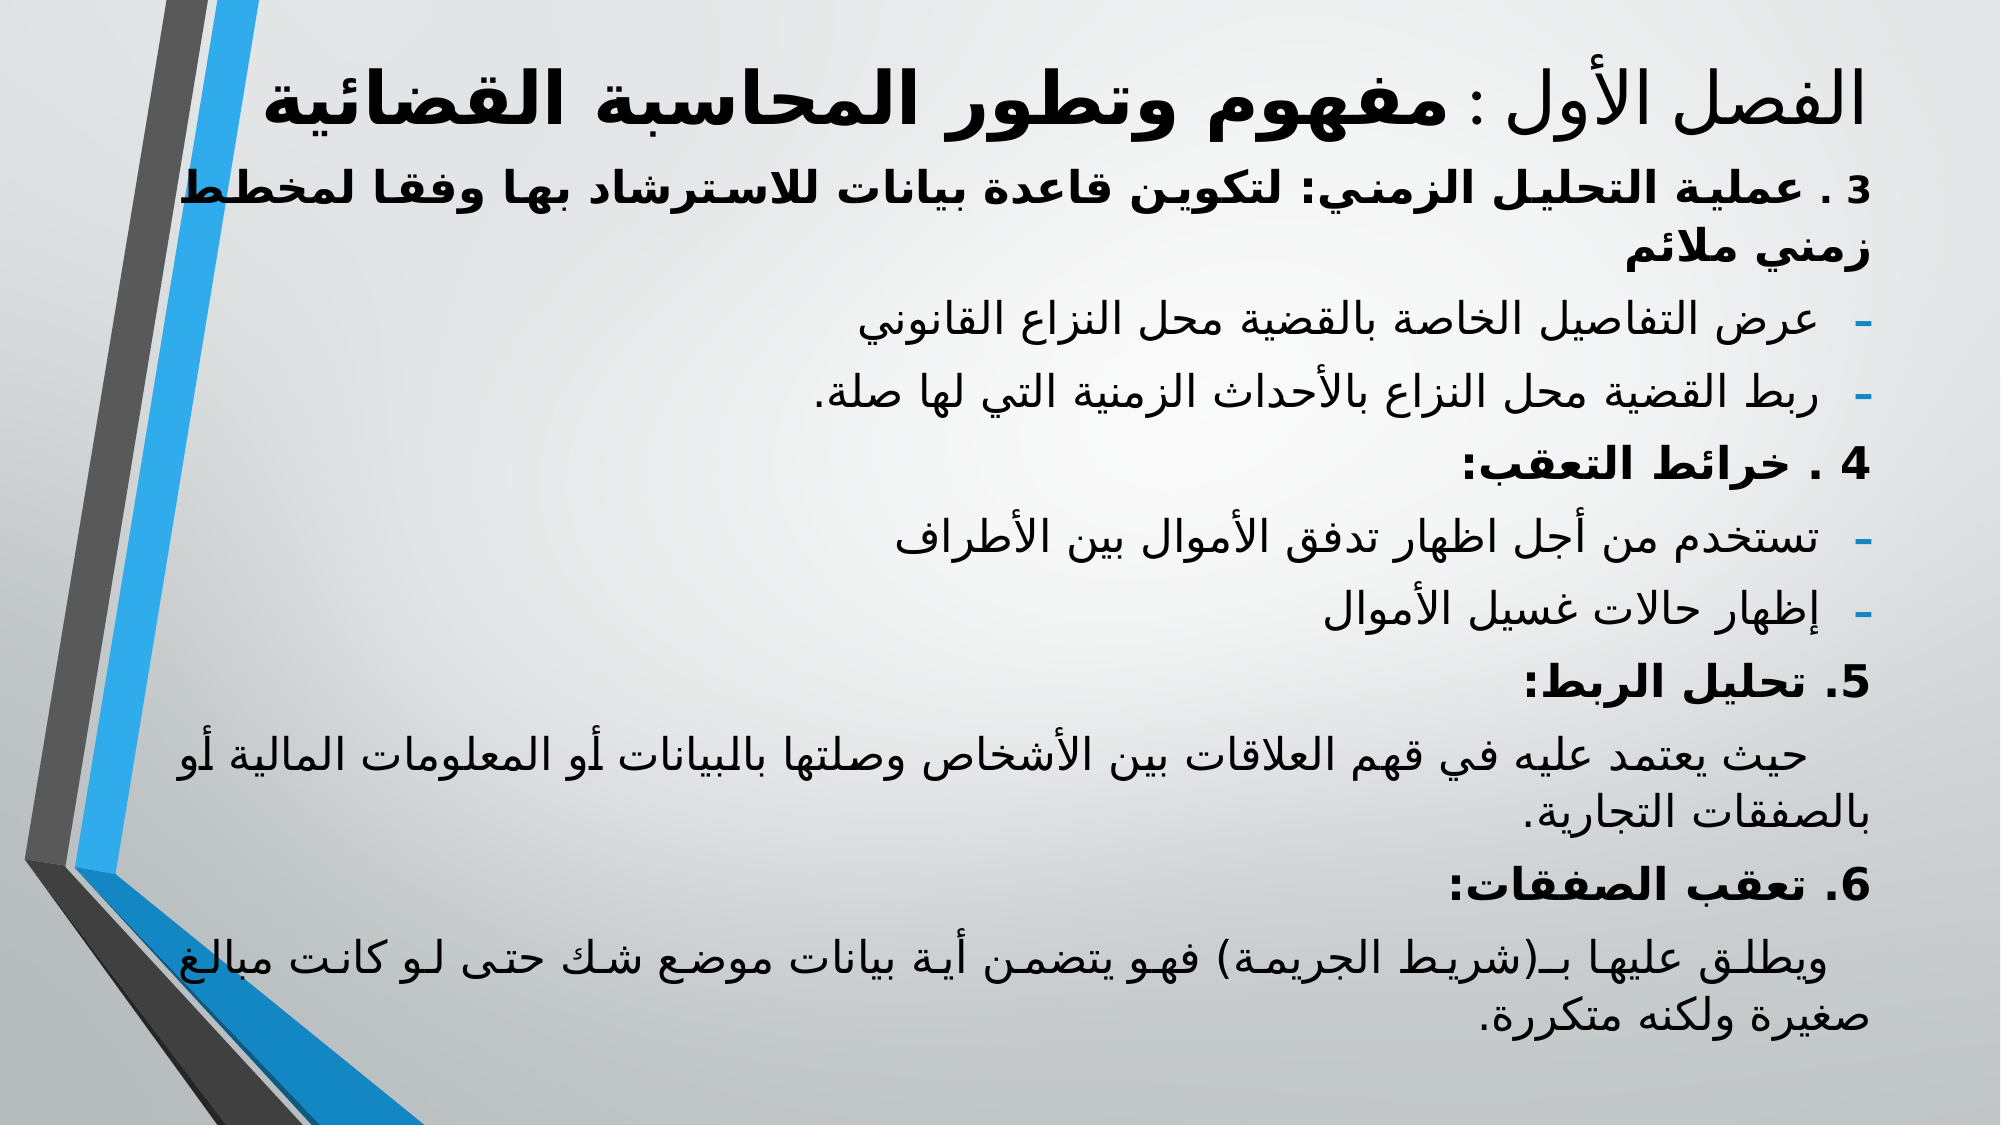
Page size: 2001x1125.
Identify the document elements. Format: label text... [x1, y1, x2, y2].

list 3 . عملية التحليل الزمني: لتكوين قاعدة بيانات للاسترشاد بها وفقا لمخطط زمني ملائم عرض التفاصيل الخاصة بالقضية محل النزاع القانوني ربط القضية محل النزاع بالأحداث الزمنية التي لها صلة. 4 . خرائط التعقب: تستخدم من أجل اظهار تدفق الأموال بين الأطراف إظهار حالات غسيل الأموال 5. تحليل الربط: حيث يعتمد عليه في قهم العلاقات بين الأشخاص وصلتها بالبيانات أو المعلومات المالية أو بالصفقات التجارية. 6. تعقب الصفقات: ويطلق عليها بـ(شريط الجريمة) فهو يتضمن أية بيانات موضع شك حتى لو كانت مبالغ صغيرة ولكنه متكررة. [163, 147, 1887, 1053]
title الفصل الأول : مفهوم وتطور المحاسبة القضائية [243, 42, 1887, 147]
